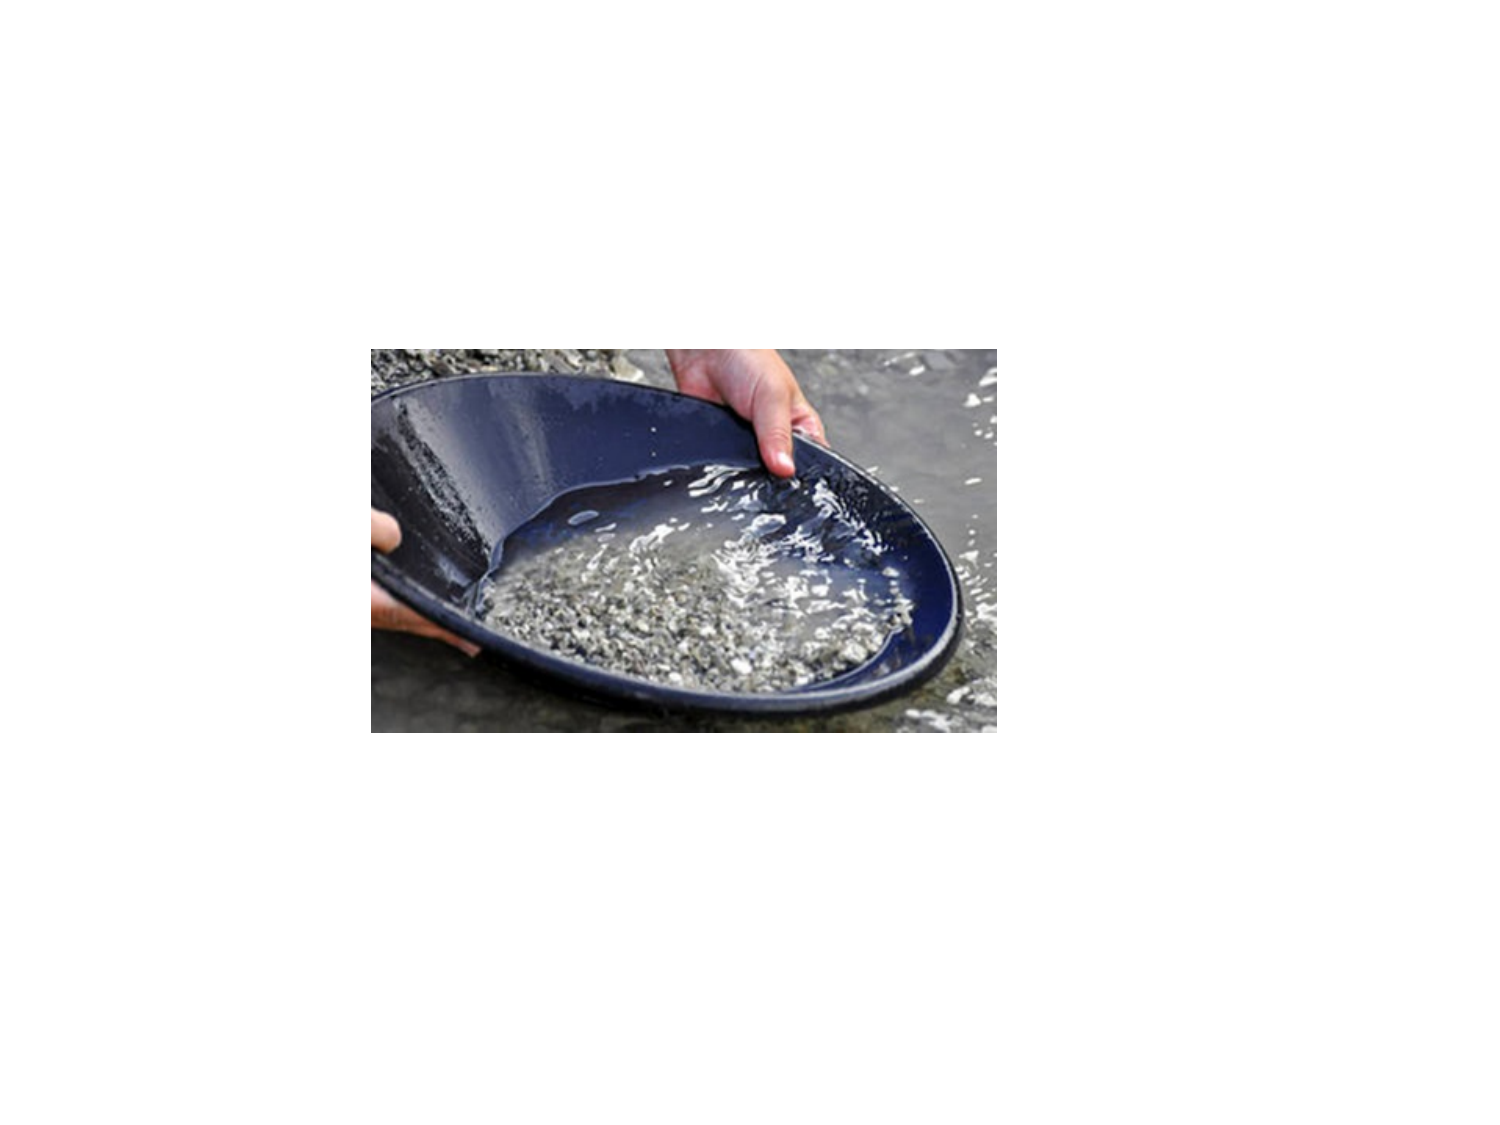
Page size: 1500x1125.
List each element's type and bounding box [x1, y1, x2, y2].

picture [371, 349, 998, 733]
